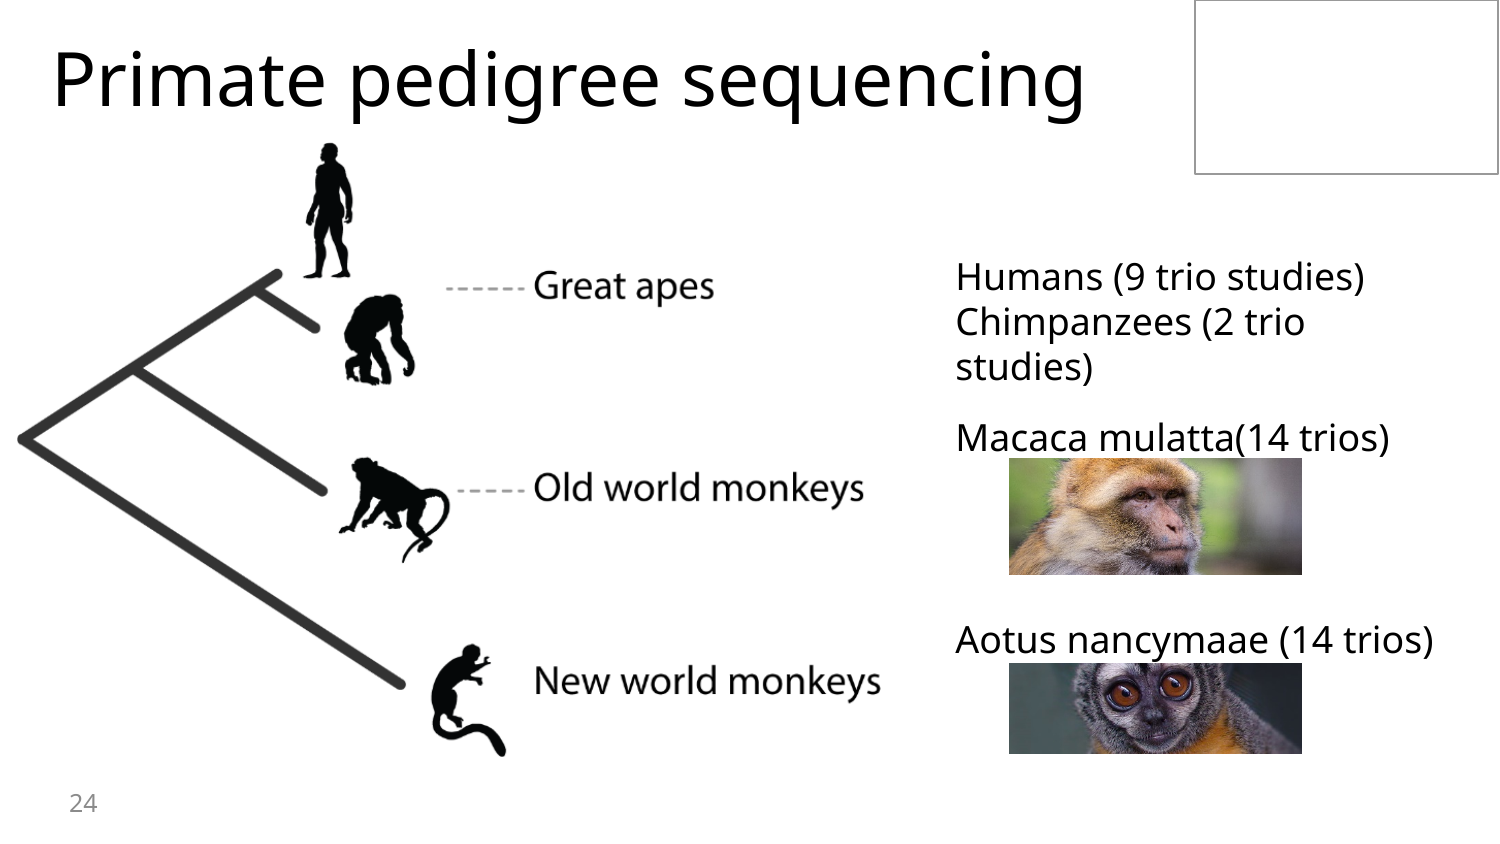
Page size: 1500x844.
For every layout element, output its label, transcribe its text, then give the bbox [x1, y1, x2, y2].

picture [1009, 458, 1303, 575]
slide_number 24 [54, 782, 405, 827]
picture [16, 141, 888, 757]
text_box Aotus nancymaae (14 trios) [940, 608, 1452, 669]
picture [1009, 663, 1303, 754]
title Primate pedigree sequencing [35, 5, 1471, 147]
text_box Humans (9 trio studies) Chimpanzees (2 trio studies) [940, 245, 1452, 396]
text_box Macaca mulatta(14 trios) [940, 406, 1452, 466]
